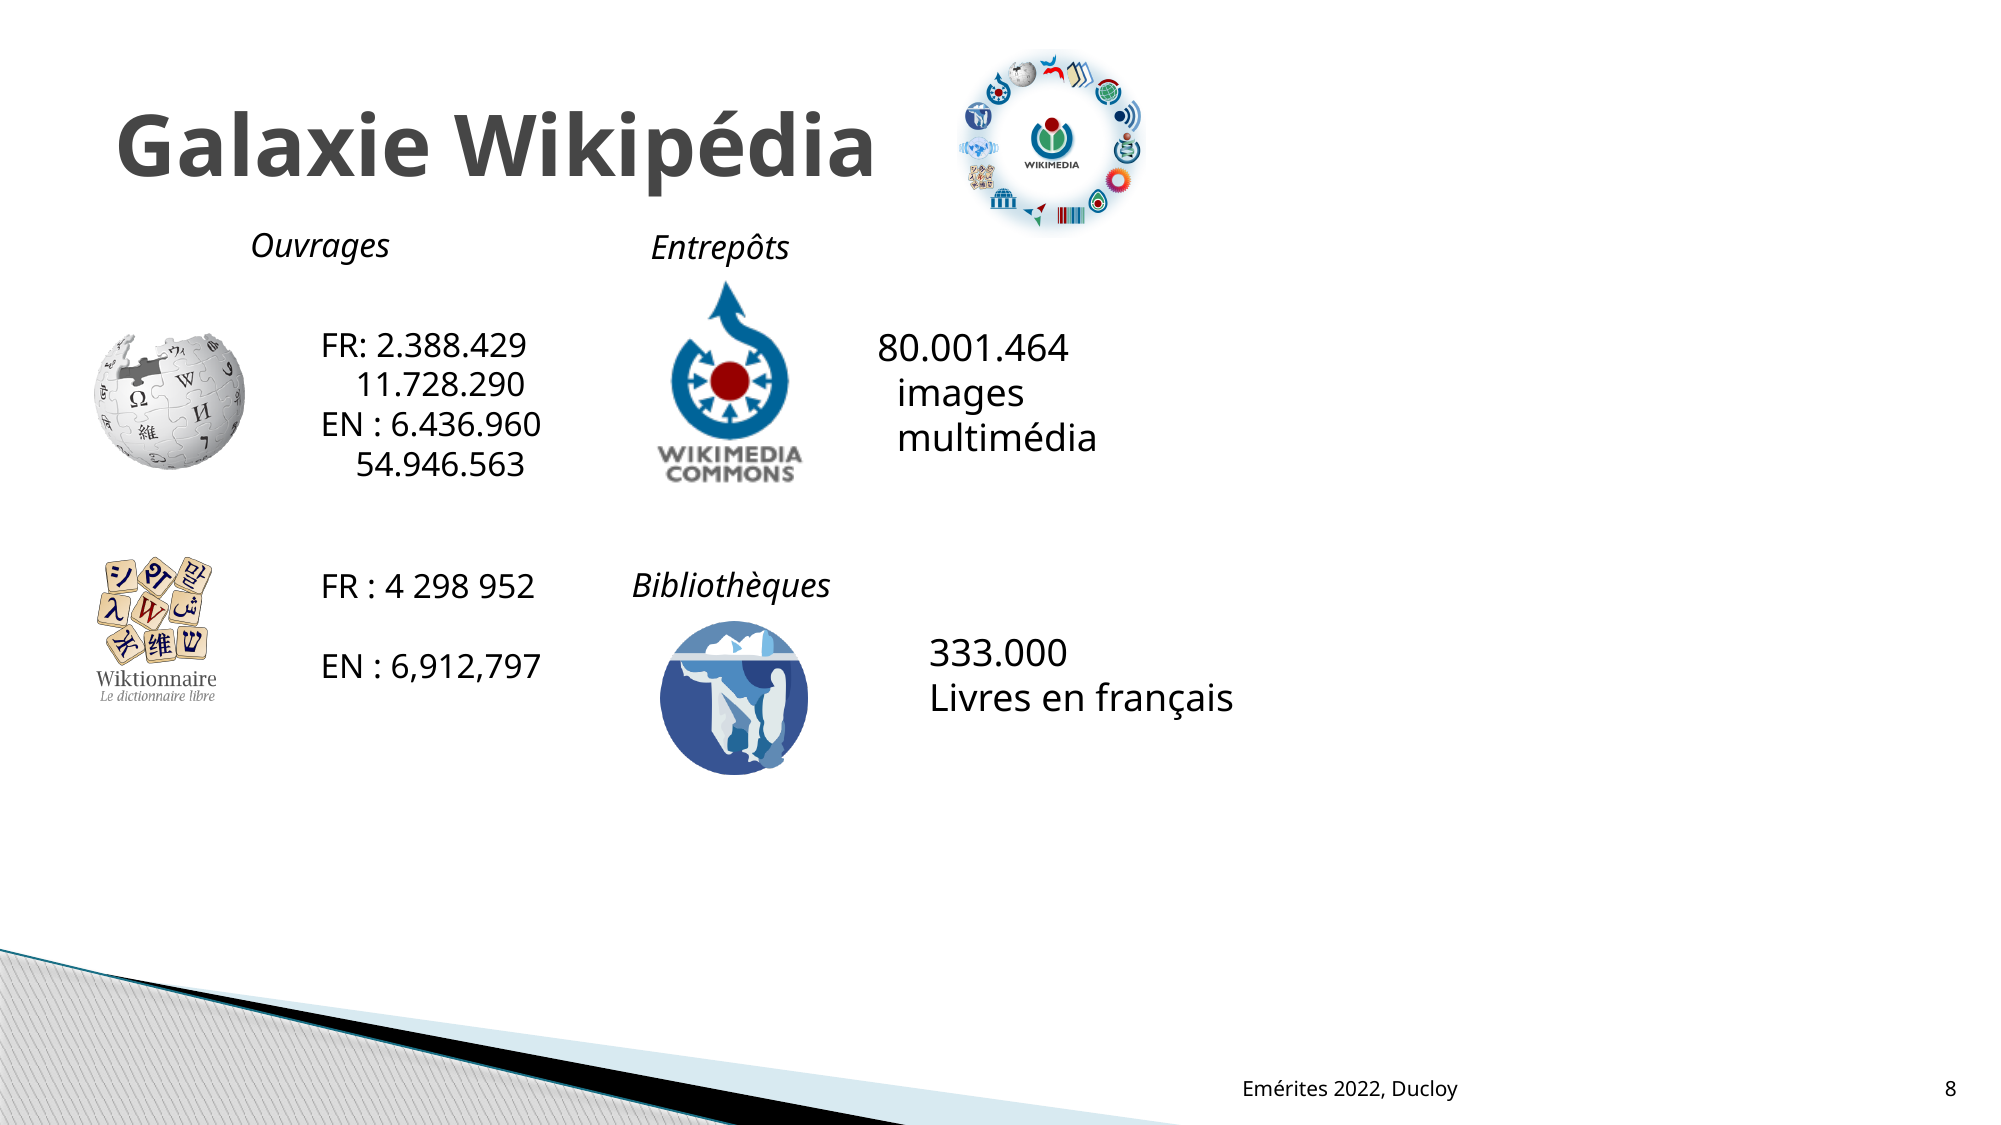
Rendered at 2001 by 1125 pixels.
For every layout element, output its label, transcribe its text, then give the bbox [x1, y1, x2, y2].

picture [652, 279, 808, 484]
text_box Entrepôts [635, 219, 806, 274]
text_box Ouvrages [235, 216, 406, 272]
footer Emérites 2022, Ducloy [957, 1051, 1473, 1112]
picture [91, 554, 220, 710]
text_box FR : 4 298 952 EN : 6,912,797 [305, 557, 557, 693]
title Galaxie Wikipédia [99, 48, 1900, 236]
text_box Bibliothèques [616, 556, 847, 612]
text_box 80.001.464 images multimédia [862, 316, 1114, 467]
picture [660, 620, 808, 776]
text_box FR: 2.388.429 11.728.290 EN : 6.436.960 54.946.563 [305, 316, 557, 491]
picture [91, 316, 247, 472]
text_box 333.000 Livres en français [914, 621, 1250, 726]
picture [957, 49, 1146, 238]
slide_number 8 [1891, 1051, 1972, 1112]
